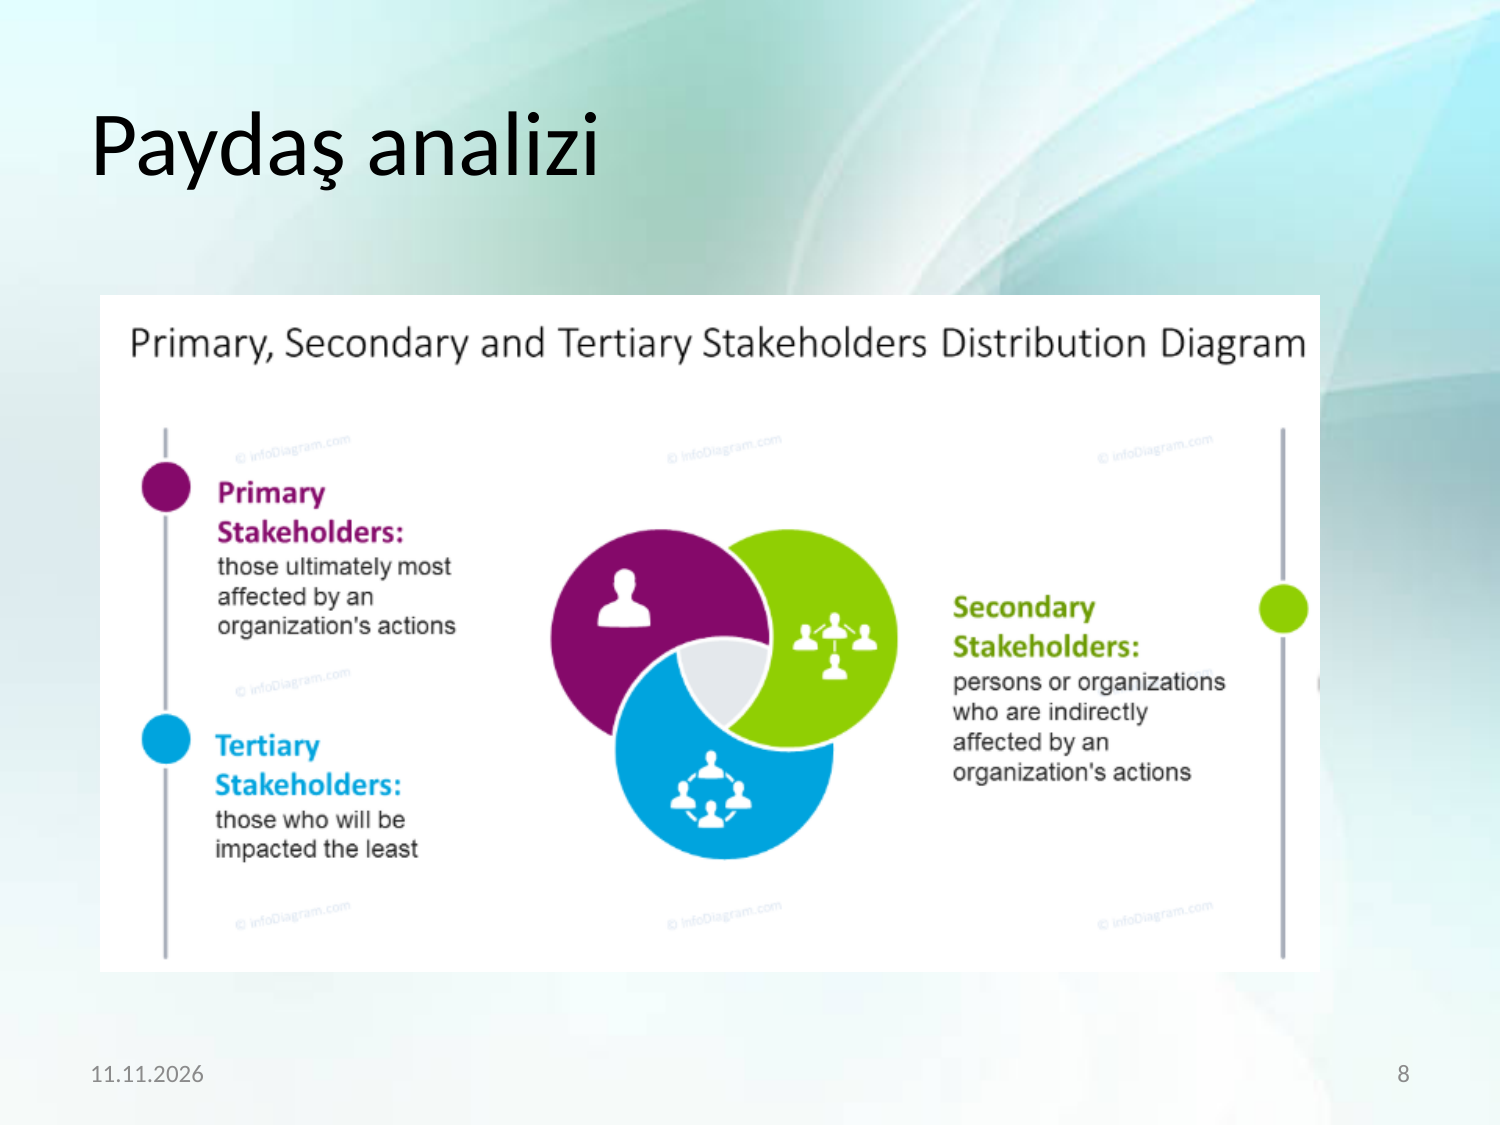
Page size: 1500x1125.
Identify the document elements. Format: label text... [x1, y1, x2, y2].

slide_number 8 [1074, 1042, 1425, 1103]
picture [0, 0, 1500, 1125]
title Paydaş analizi [75, 45, 1425, 233]
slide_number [75, 1042, 425, 1103]
